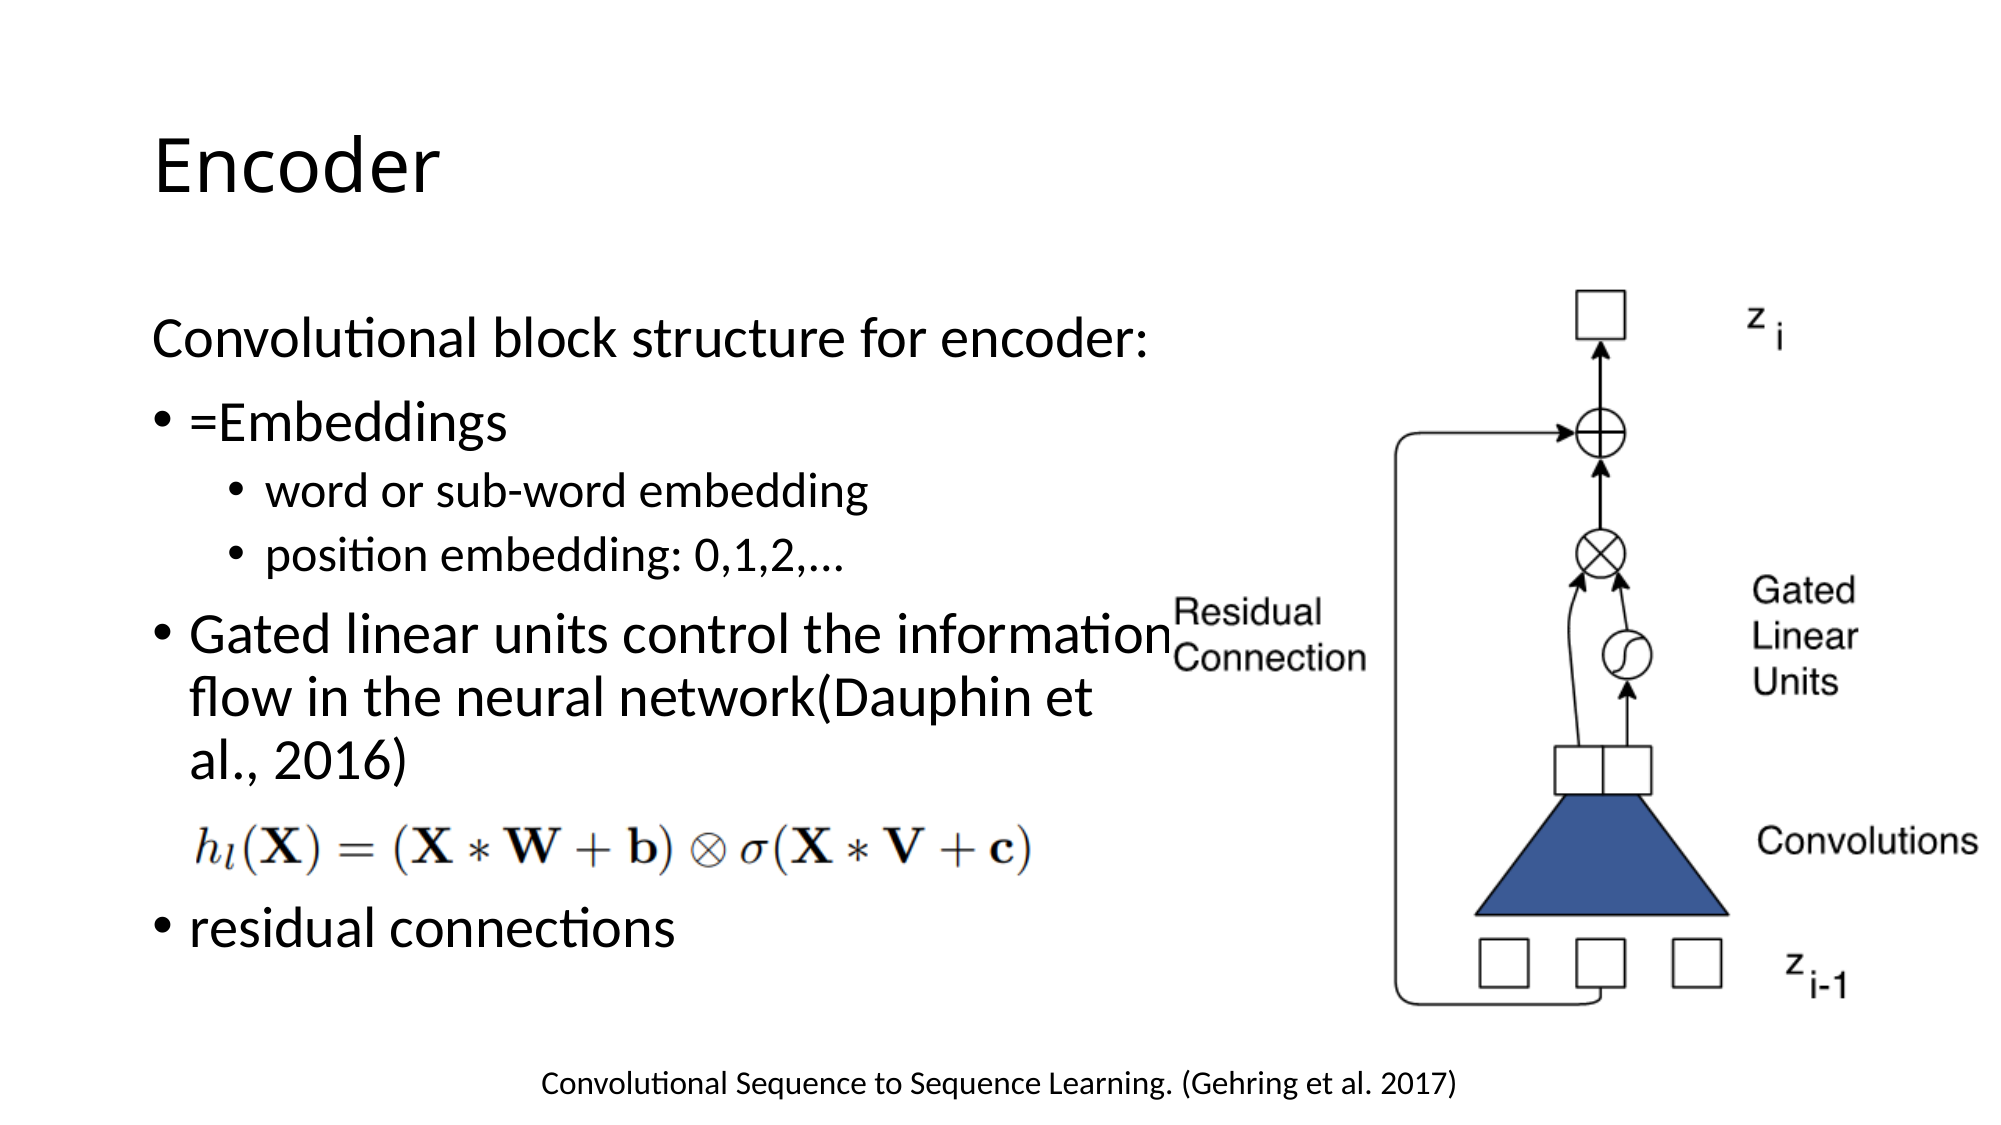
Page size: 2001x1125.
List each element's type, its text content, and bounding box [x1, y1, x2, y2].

picture [1169, 265, 2000, 1047]
title Encoder [137, 59, 1863, 278]
picture [170, 792, 1062, 901]
footer Convolutional Sequence to Sequence Learning. (Gehring et al. 2017) [502, 1050, 1498, 1111]
